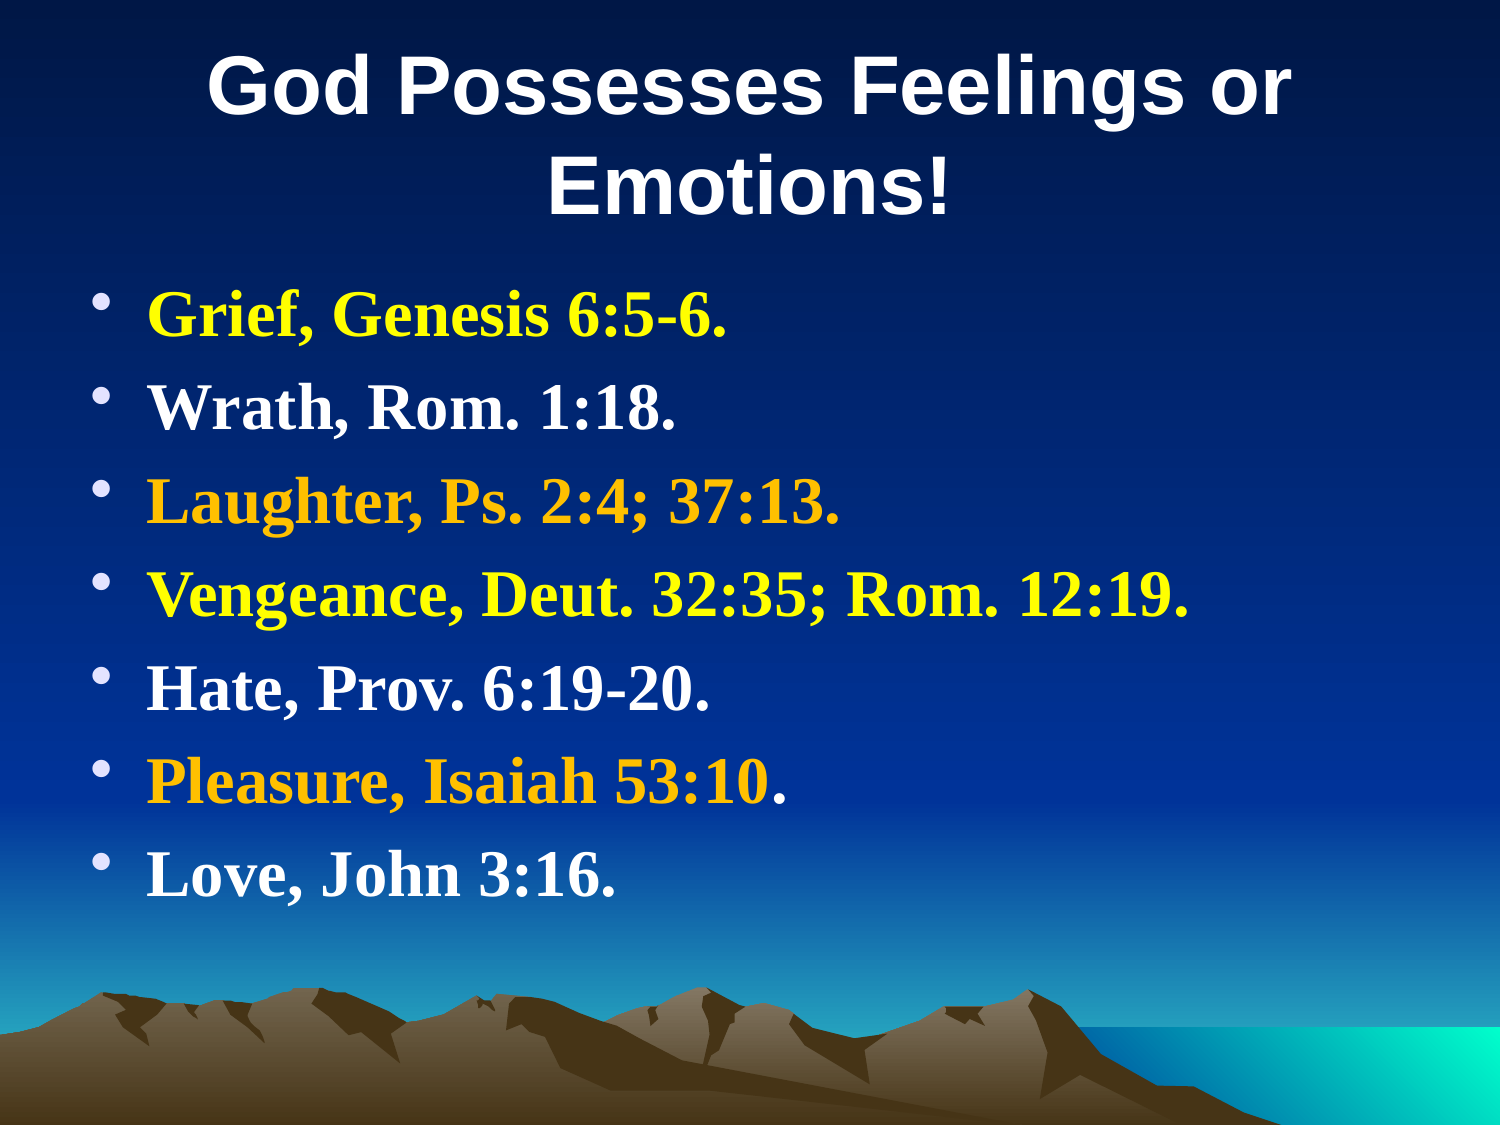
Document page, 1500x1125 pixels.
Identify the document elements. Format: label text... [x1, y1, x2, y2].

list Grief, Genesis 6:5-6. Wrath, Rom. 1:18. Laughter, Ps. 2:4; 37:13. Vengeance, Deut. 32:35; Rom. 12:19. Hate, Prov. 6:19-20. Pleasure, Isaiah 53:10. Love, John 3:16. [74, 262, 1426, 1001]
title God Possesses Feelings or Emotions! [74, 37, 1426, 226]
